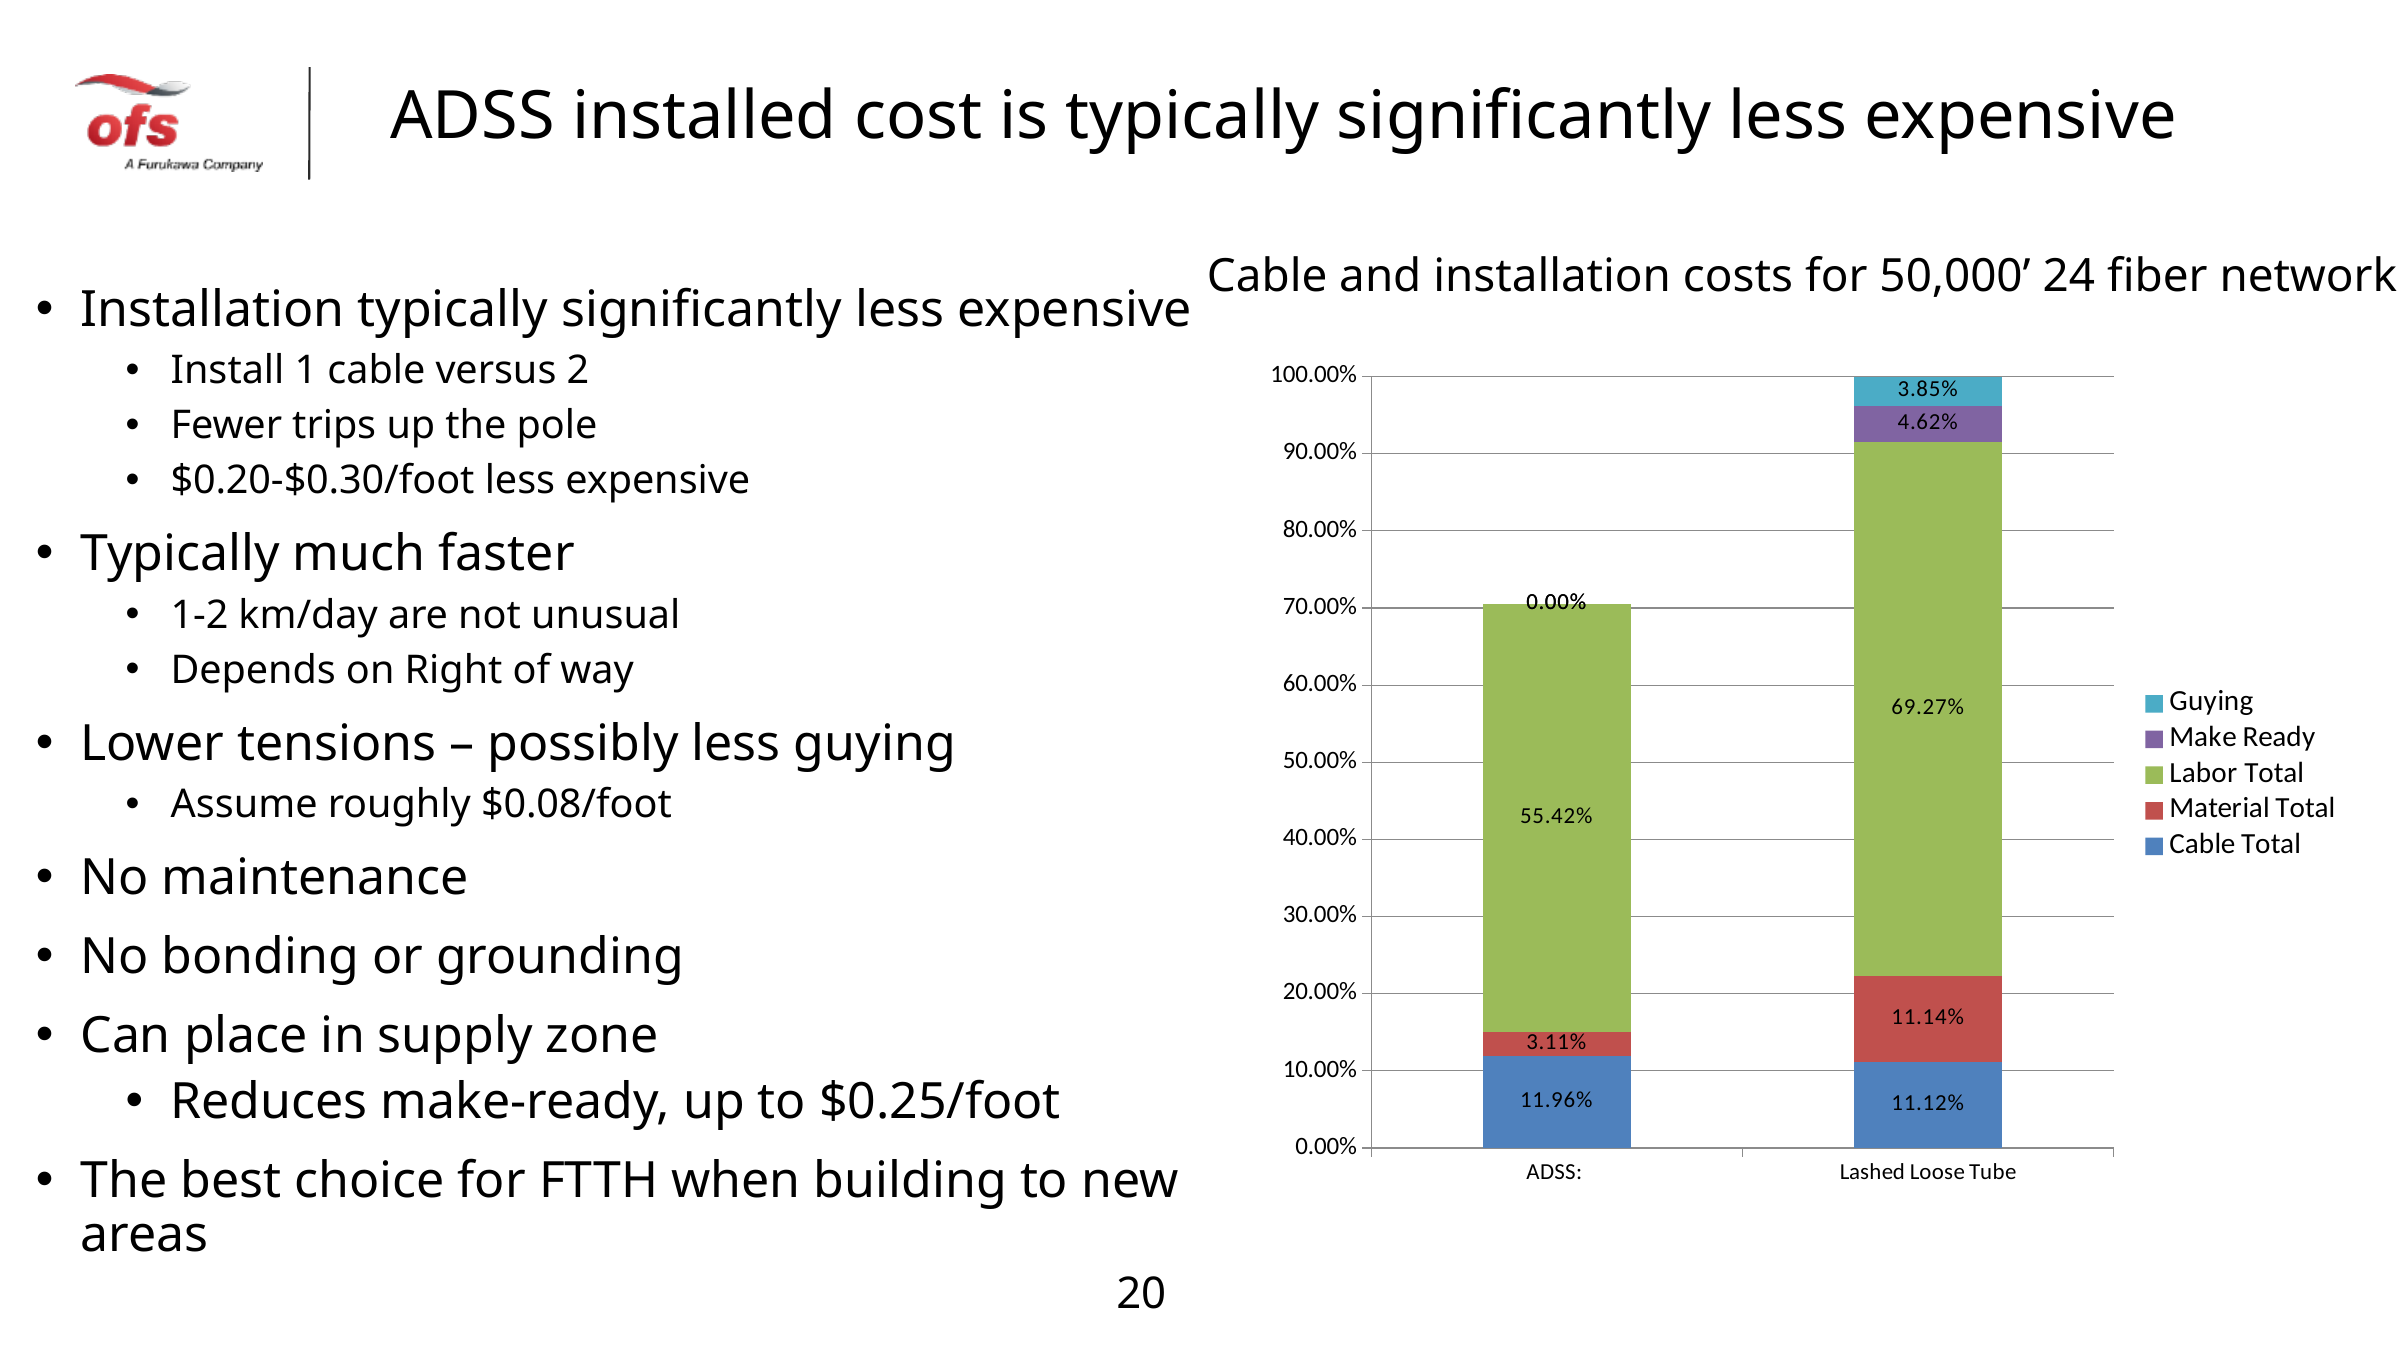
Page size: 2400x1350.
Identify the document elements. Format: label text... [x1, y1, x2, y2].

title ADSS installed cost is typically significantly less expensive [372, 71, 2235, 194]
chart [1248, 346, 2358, 1204]
picture [75, 74, 263, 172]
list Installation typically significantly less expensive Install 1 cable versus 2 Fewer trips up the pole $0.20-$0.30/foot less expensive Typically much faster 1-2 km/day are not unusual Depends on Right of way Lower tensions – possibly less guying Assume roughly $0.08/foot No maintenance No bonding or grounding Can place in supply zone Reduces make-ready, up to $0.25/foot The best choice for FTTH when building to new areas [17, 274, 1237, 1249]
text_box Cable and installation costs for 50,000’ 24 fiber network [1191, 238, 2400, 309]
